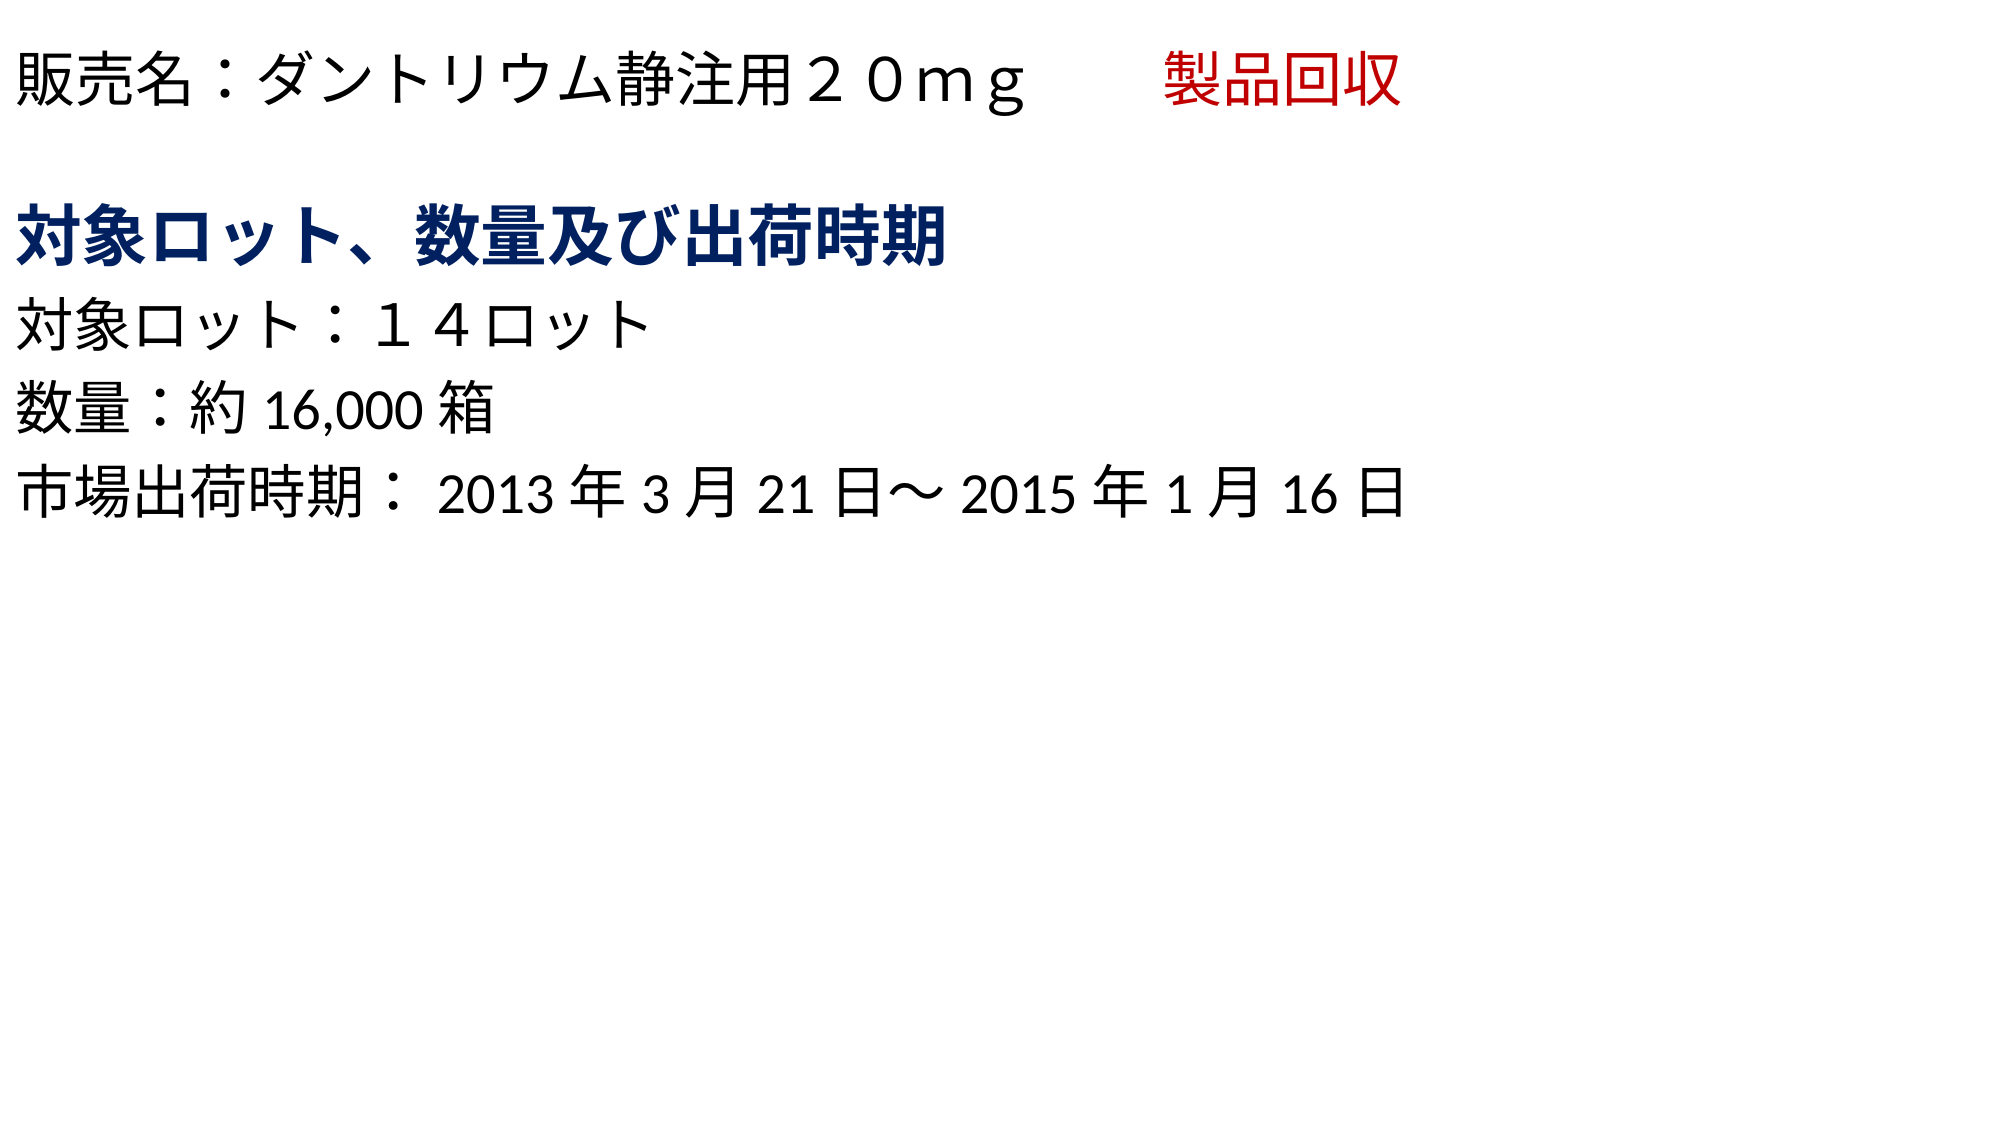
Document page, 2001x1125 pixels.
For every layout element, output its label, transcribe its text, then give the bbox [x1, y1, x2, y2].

title 販売名：ダントリウム静注用２０ｍｇ 製品回収 [0, 42, 2000, 123]
list 対象ロット、数量及び出荷時期 対象ロット：１４ロット 数量：約16,000箱 市場出荷時期：2013年3月21日～2015年1月16日 [0, 195, 2000, 1125]
